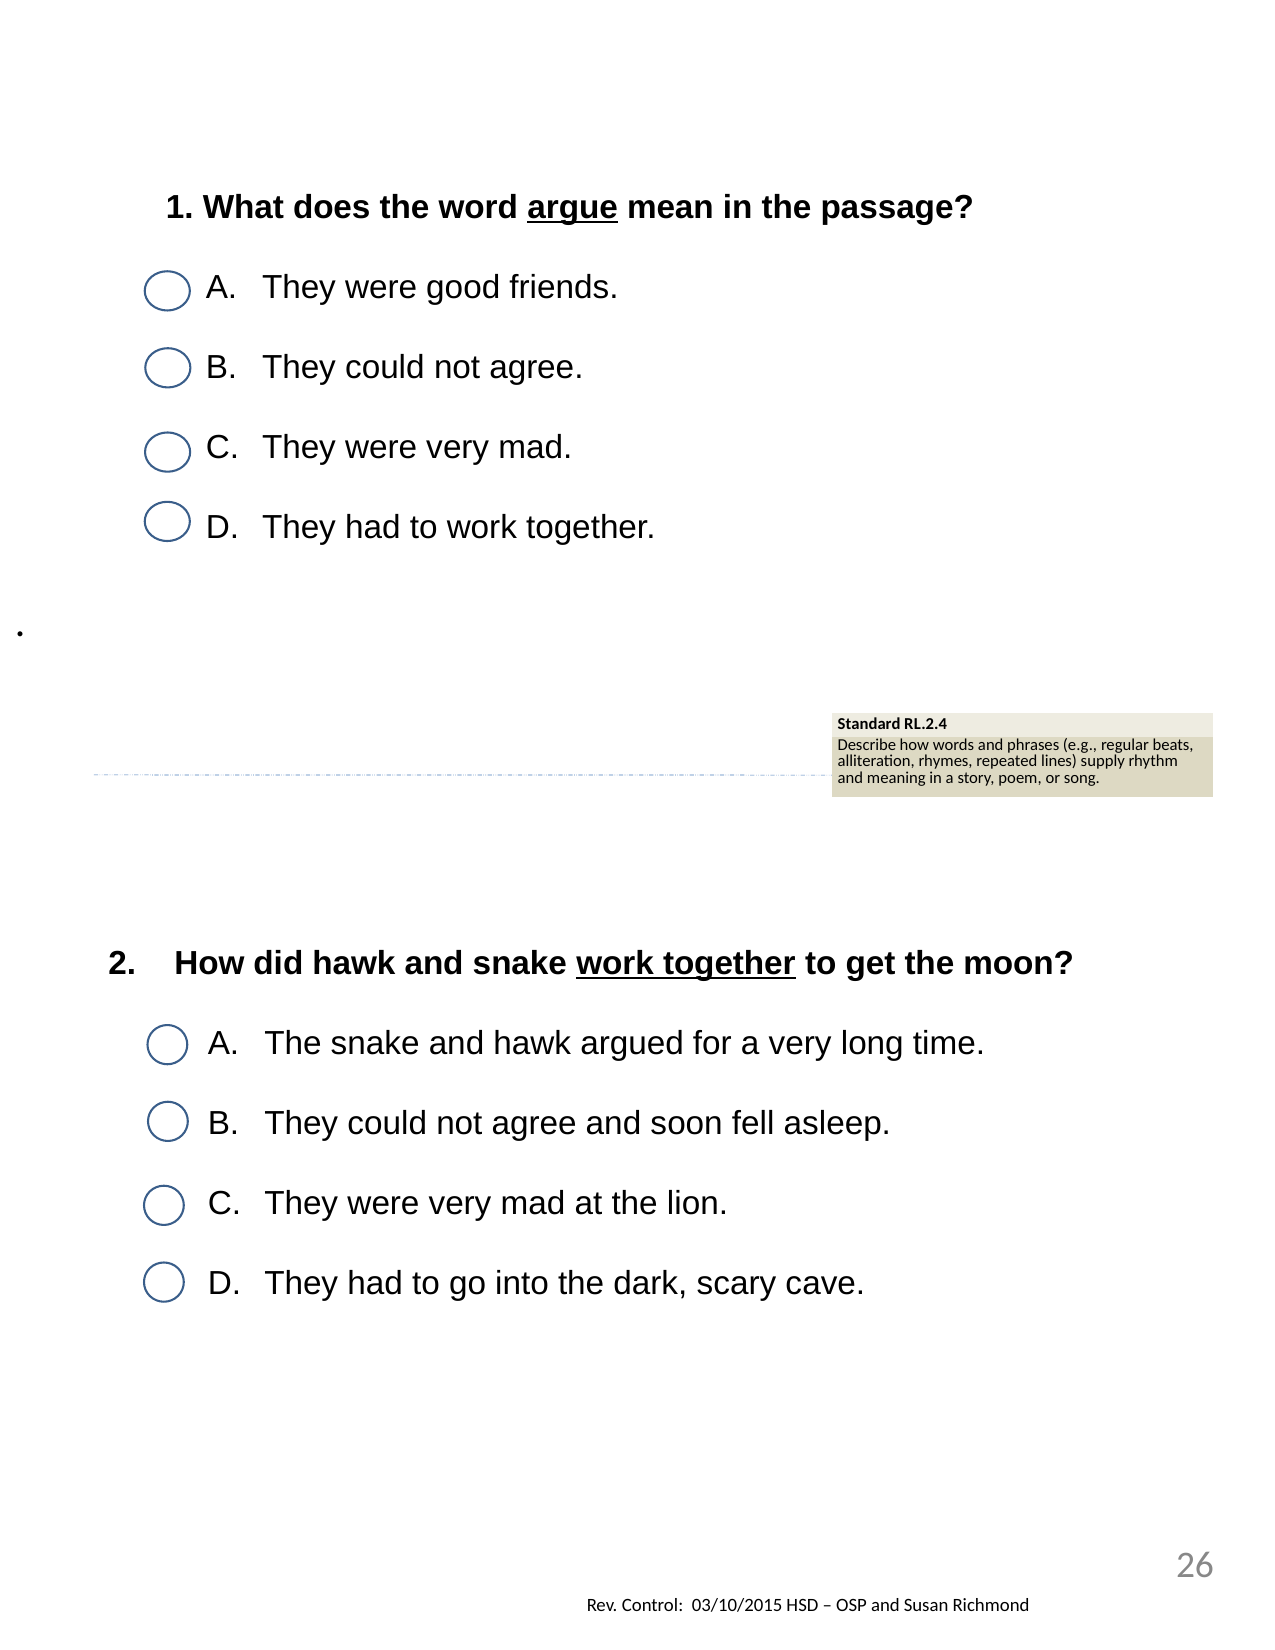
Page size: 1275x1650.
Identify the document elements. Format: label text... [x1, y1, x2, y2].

text_box [144, 1262, 184, 1302]
text_box [145, 432, 191, 472]
slide_number 26 [1075, 1537, 1214, 1587]
table_header Standard RL.2.4 [832, 713, 1213, 737]
text_box 1. What does the word argue mean in the passage? They were good friends. They could not agree. They were very mad. They had to work together. [157, 177, 1051, 593]
text_box How did hawk and snake work together to get the moon? The snake and hawk argued for a very long time. They could not agree and soon fell asleep. They were very mad at the lion. They had to go into the dark, scary cave. [99, 933, 1187, 1469]
text_box [144, 271, 190, 311]
text_box [145, 348, 191, 388]
text_box . [0, 587, 638, 653]
text_box [144, 1185, 184, 1225]
text_box [148, 1101, 188, 1141]
table_cell Describe how words and phrases (e.g., regular beats, alliteration, rhymes, repeated lines) supply rhythm and meaning in a story, poem, or song. [832, 737, 1213, 797]
text_box [144, 501, 190, 542]
text_box [147, 1025, 188, 1065]
